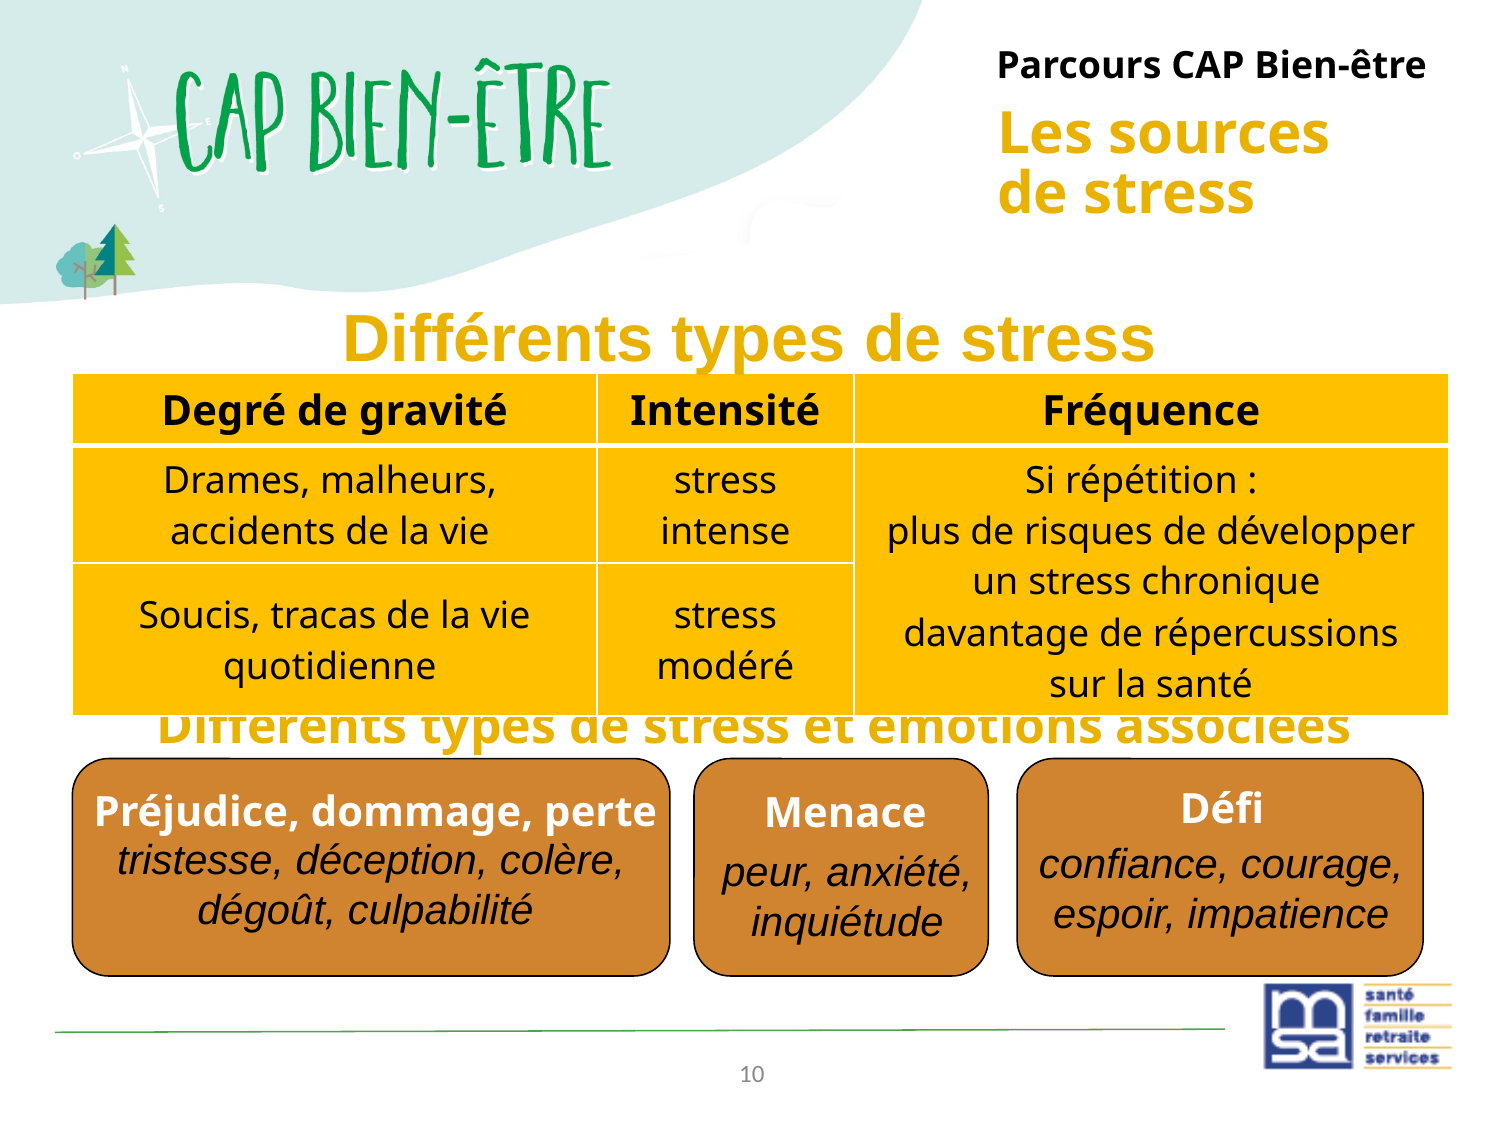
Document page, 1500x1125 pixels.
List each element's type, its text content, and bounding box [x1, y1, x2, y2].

text_box Menace [710, 778, 981, 837]
text_box 10 [54, 1042, 1245, 1103]
table_cell Soucis, tracas de la vie quotidienne [73, 564, 596, 715]
text_box [72, 779, 670, 977]
text_box tristesse, déception, colère, dégoût, culpabilité [78, 826, 665, 954]
text_box Différents types de stress et émotions associées [53, 685, 1455, 767]
table_cell Si répétition : plus de risques de développer un stress chronique davantage de répercussions sur la santé [855, 448, 1448, 715]
table_cell stress modéré [598, 564, 853, 715]
slide_number – 10 [560, 1027, 1245, 1042]
text_box Préjudice, dommage, perte [76, 727, 675, 826]
table_header Degré de gravité [73, 386, 596, 443]
text_box [1021, 953, 1245, 977]
table_header Intensité [598, 386, 853, 443]
text_box confiance, courage, espoir, impatience [1021, 837, 1424, 953]
table_cell stress intense [598, 448, 853, 562]
text_box [706, 967, 976, 977]
text_box Défi [1110, 774, 1334, 849]
text_box Les sources de stress [950, 90, 1378, 241]
text_box [693, 758, 989, 837]
picture [0, 0, 941, 320]
text_box Différents types de stress [0, 296, 1500, 386]
picture [1250, 929, 1476, 1125]
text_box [54, 1028, 1226, 1033]
text_box Parcours CAP Bien-être [968, 34, 1455, 94]
text_box [1017, 758, 1424, 837]
text_box peur, anxiété, inquiétude [674, 837, 1021, 967]
table_header Fréquence [855, 386, 1448, 443]
table_cell Drames, malheurs, accidents de la vie [73, 448, 596, 562]
